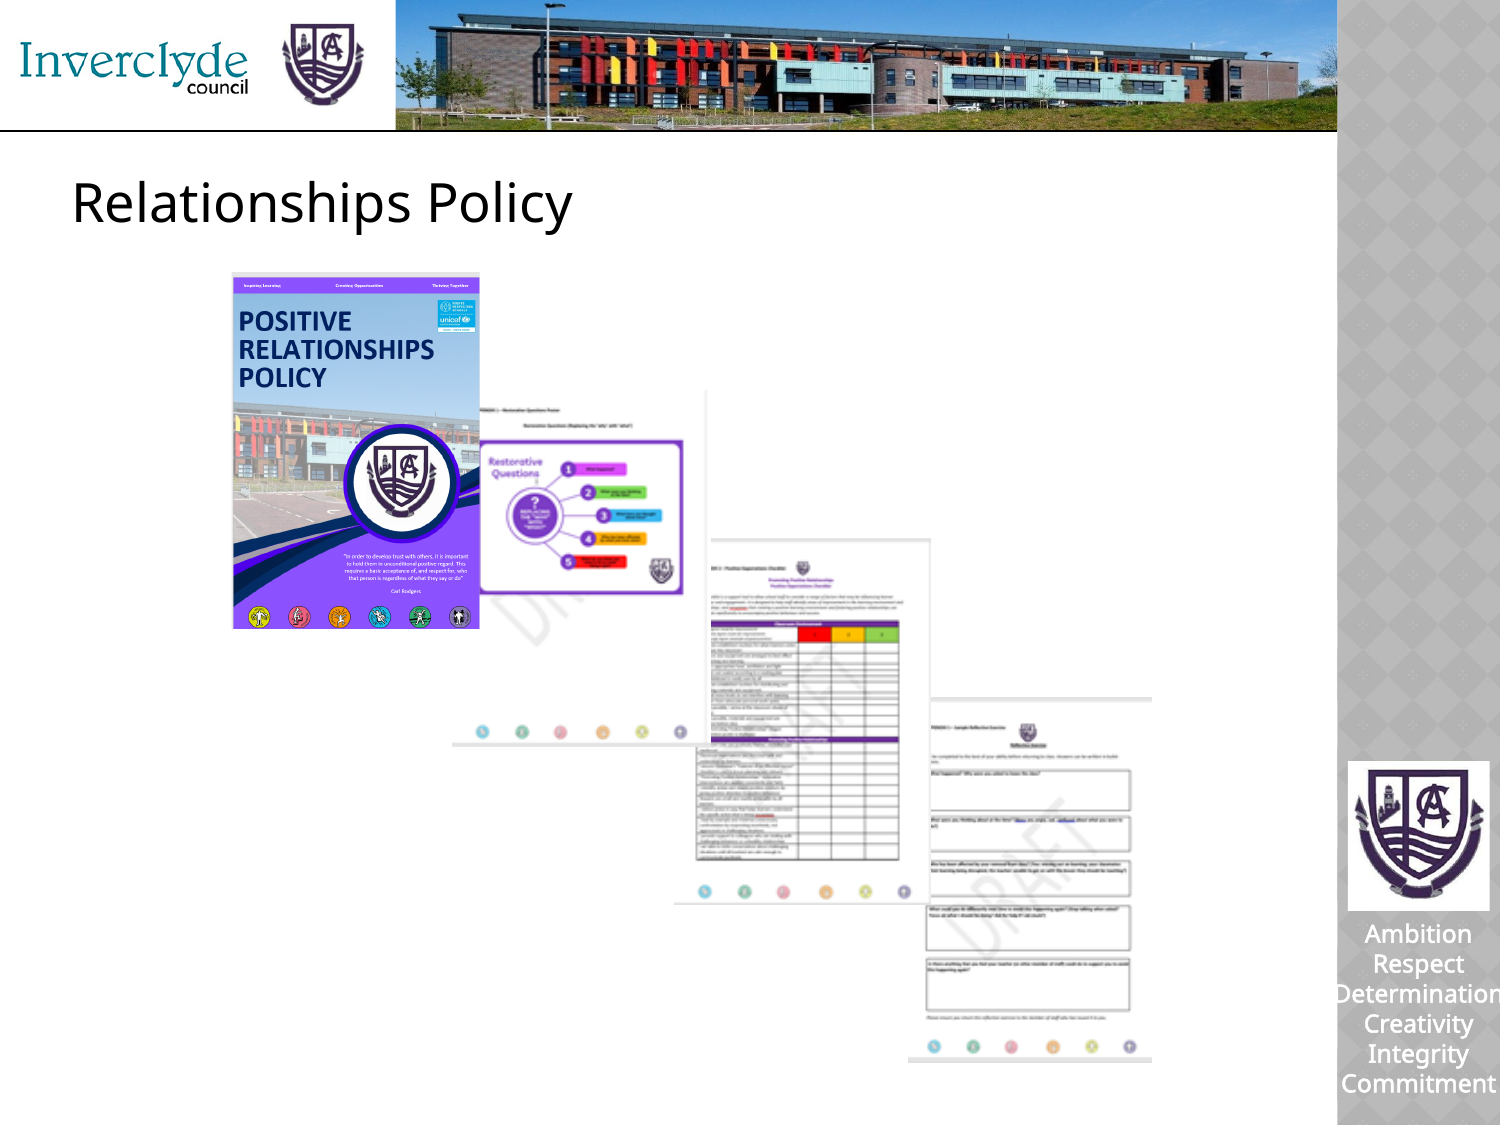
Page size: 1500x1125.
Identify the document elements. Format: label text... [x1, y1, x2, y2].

picture [1347, 761, 1490, 911]
list Relationships Policy [56, 160, 1258, 1063]
picture [451, 390, 711, 748]
picture [673, 538, 932, 906]
picture [1, 19, 266, 114]
picture [231, 271, 480, 629]
picture [395, 0, 1338, 131]
picture [908, 696, 1153, 1063]
picture [277, 18, 372, 113]
